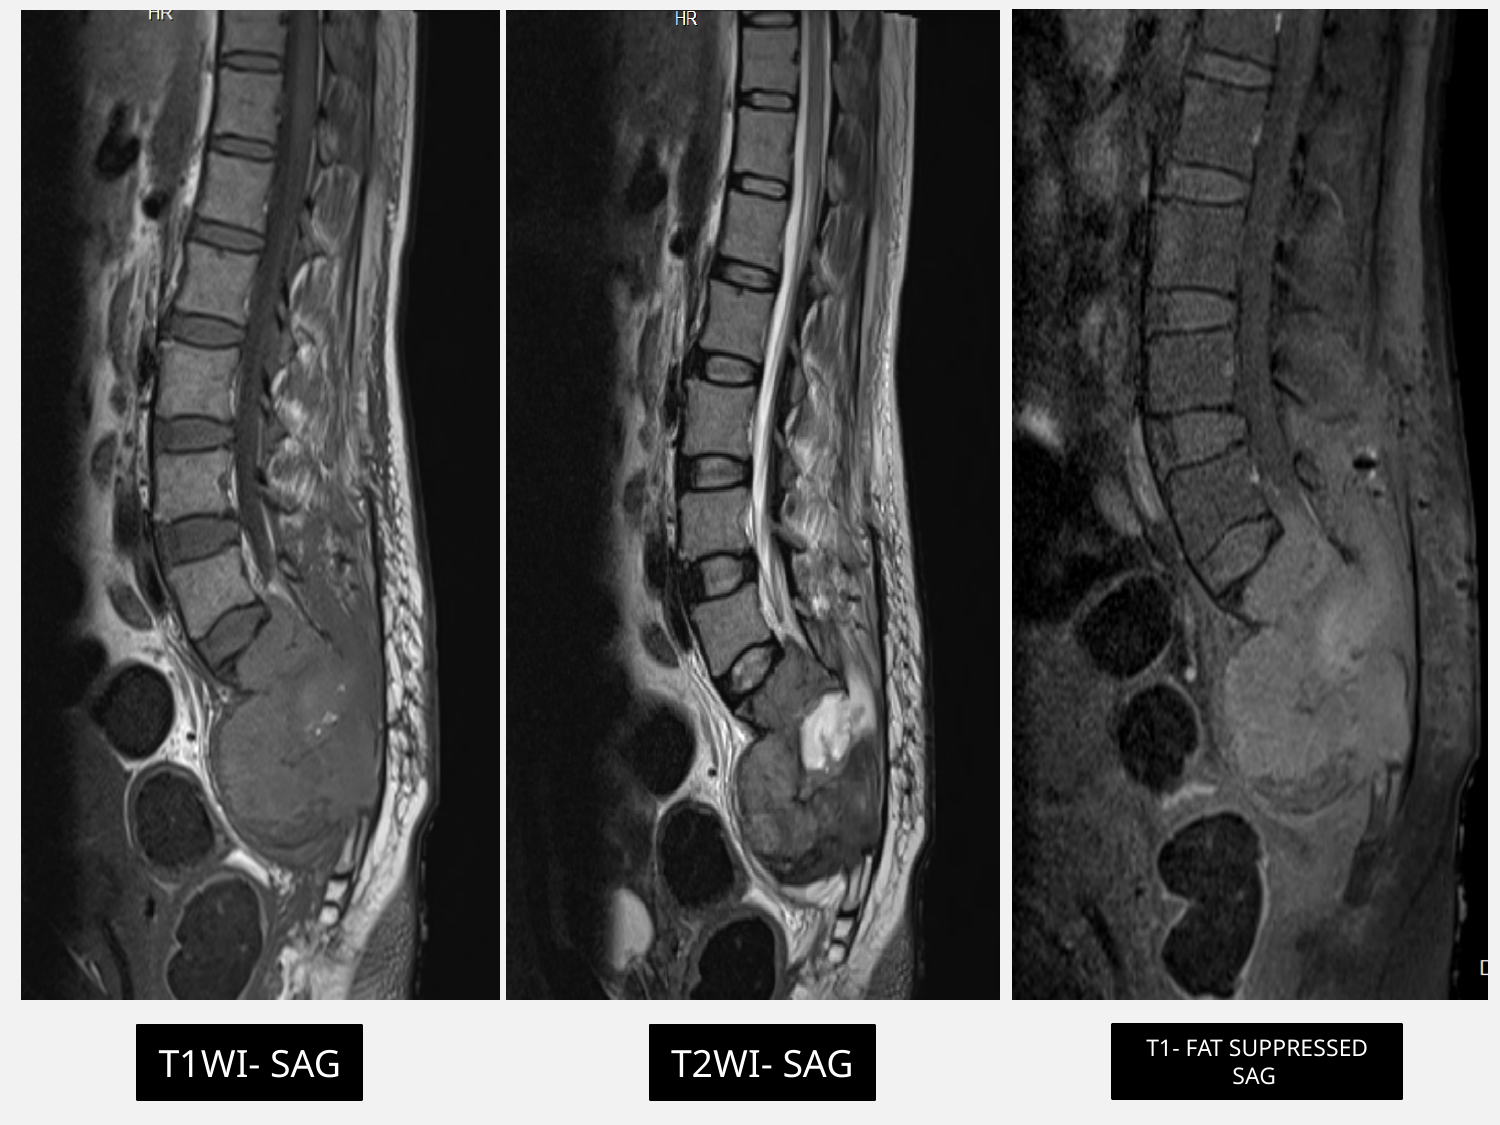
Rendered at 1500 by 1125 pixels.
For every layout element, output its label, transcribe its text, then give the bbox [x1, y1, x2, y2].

picture [1012, 9, 1488, 1000]
text_box T2WI- SAG [649, 1024, 876, 1101]
picture [506, 10, 1000, 1000]
text_box T1WI- SAG [136, 1024, 363, 1101]
text_box T1- FAT SUPPRESSED SAG [1111, 1023, 1403, 1100]
picture [21, 10, 500, 1000]
